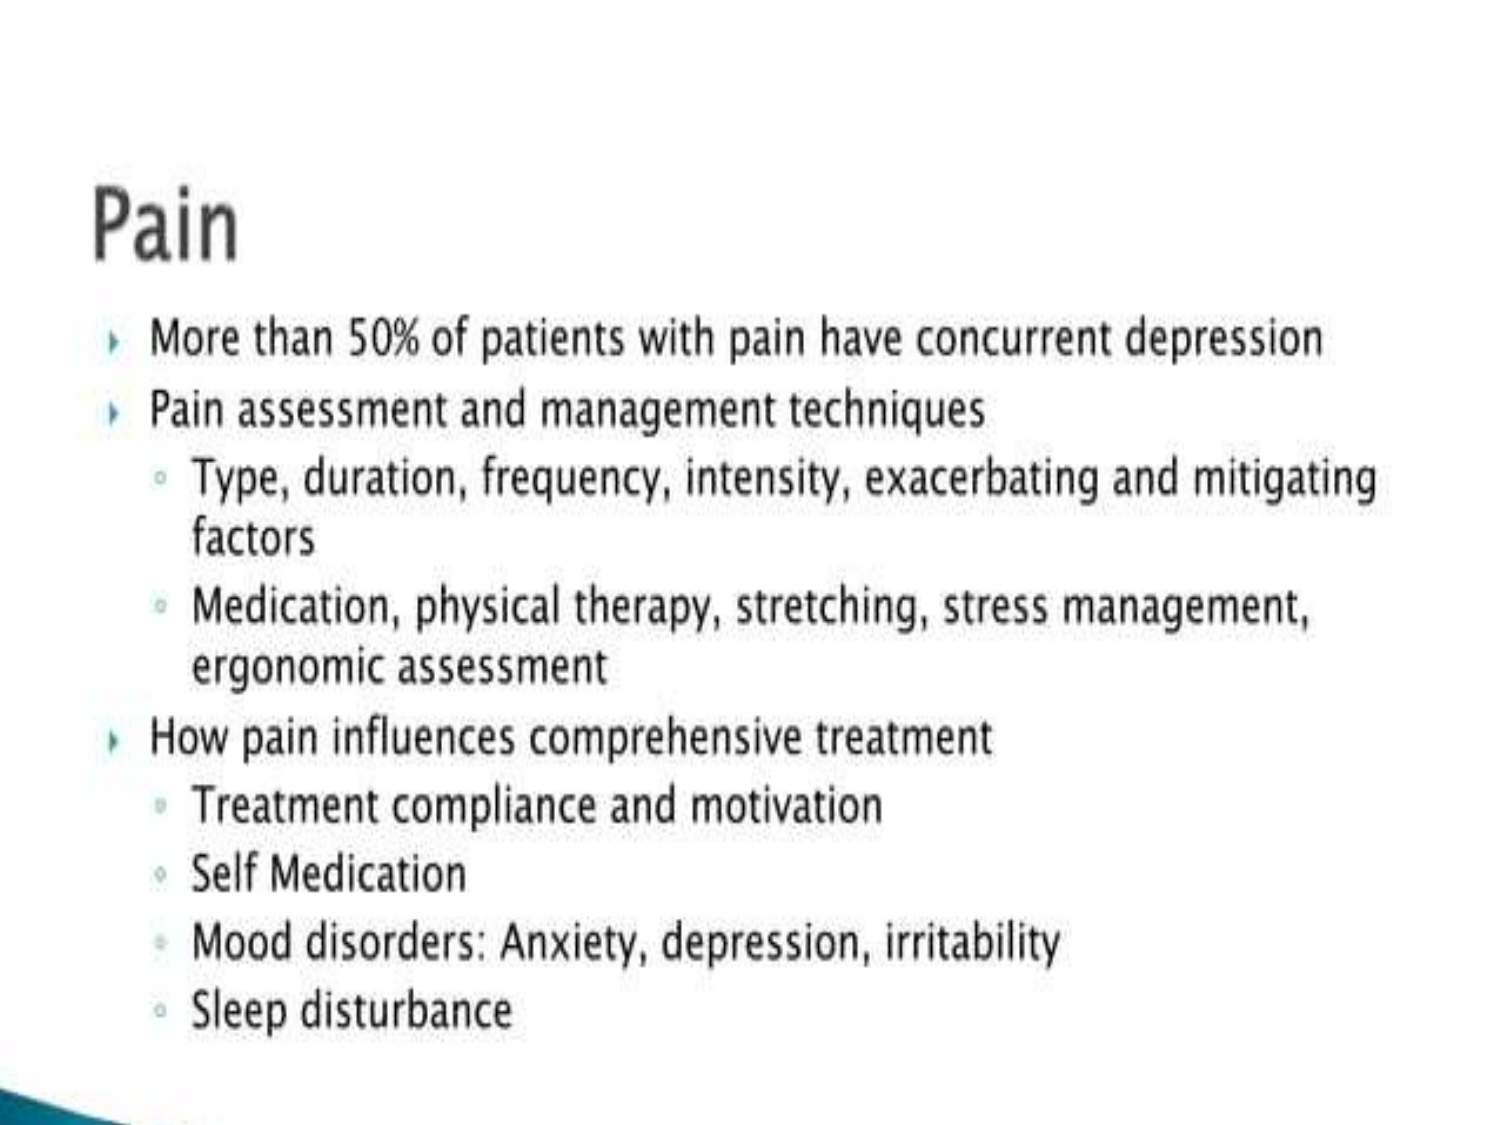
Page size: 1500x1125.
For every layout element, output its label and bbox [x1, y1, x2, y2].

picture [0, 139, 1500, 1125]
